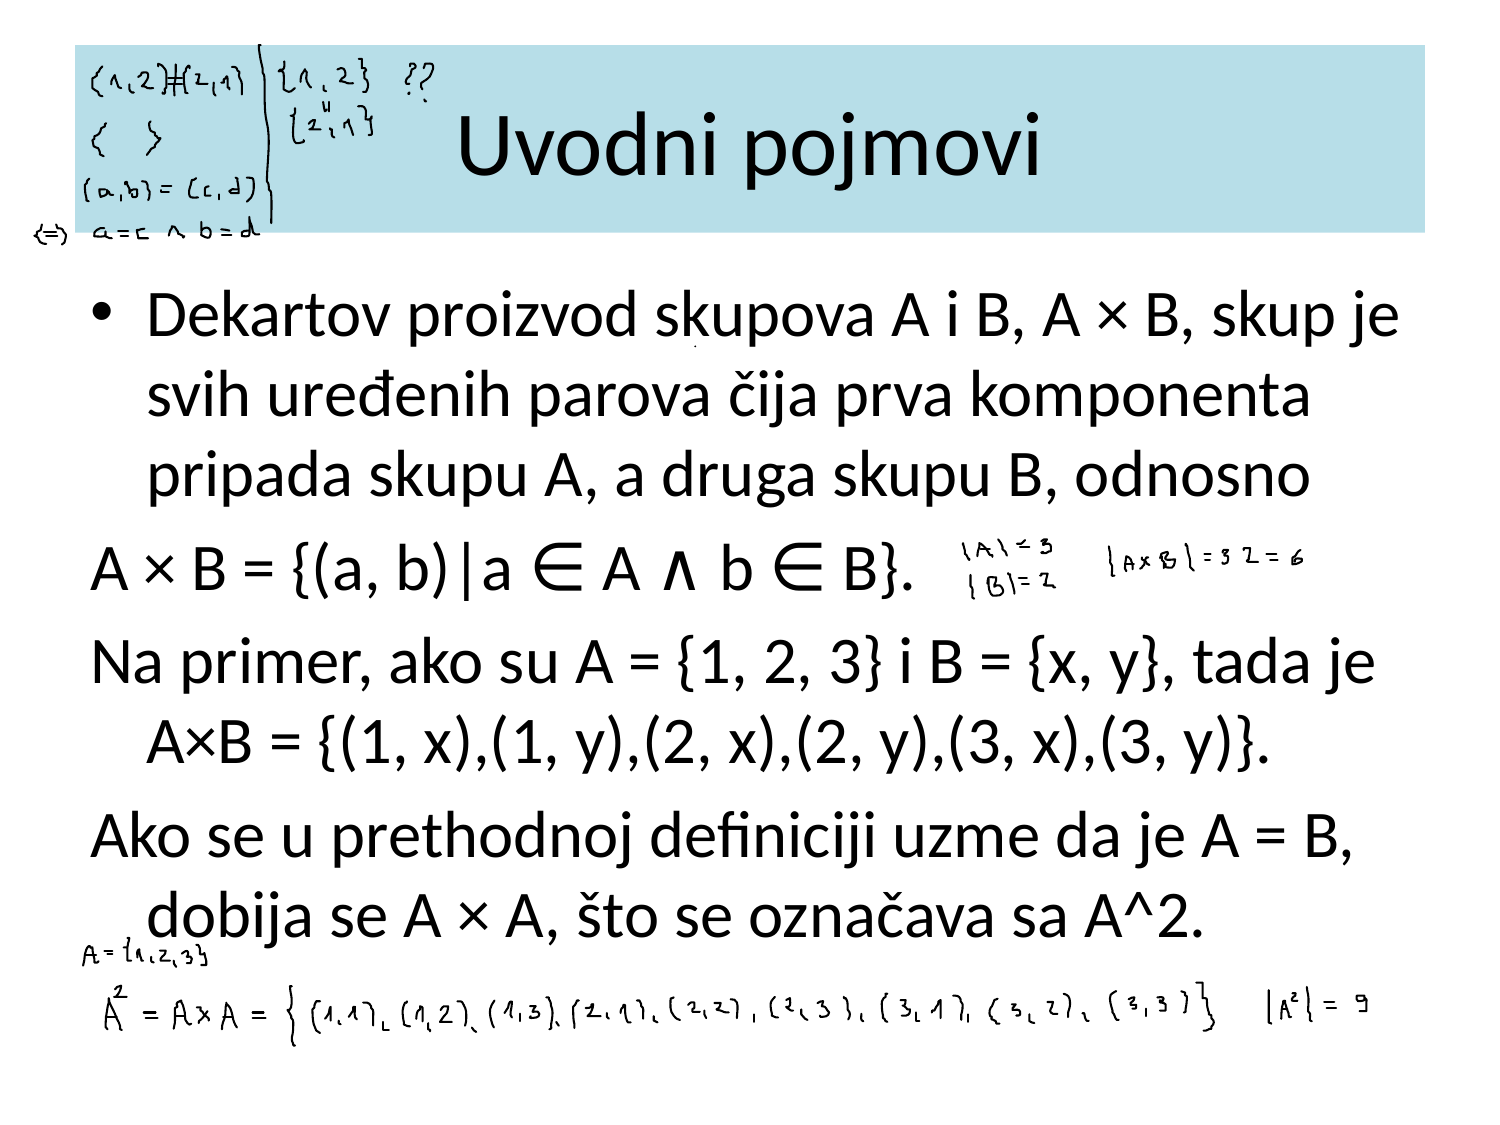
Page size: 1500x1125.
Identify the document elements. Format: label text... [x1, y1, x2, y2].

title Uvodni pojmovi [75, 45, 1425, 233]
list Dekartov proizvod skupova A i B, A × B, skup je svih uređenih parova čija prva komponenta pripada skupu A, a druga skupu B, odnosno A × B = {(a, b)|a ∈ A ∧ b ∈ B}. Na primer, ako su A = {1, 2, 3} i B = {x, y}, tada je A×B = {(1, x),(1, y),(2, x),(2, y),(3, x),(3, y)}. Ako se u prethodnoj definiciji uzme da je A = B, dobija se A × A, što se označava sa A^2. [75, 262, 1425, 1005]
